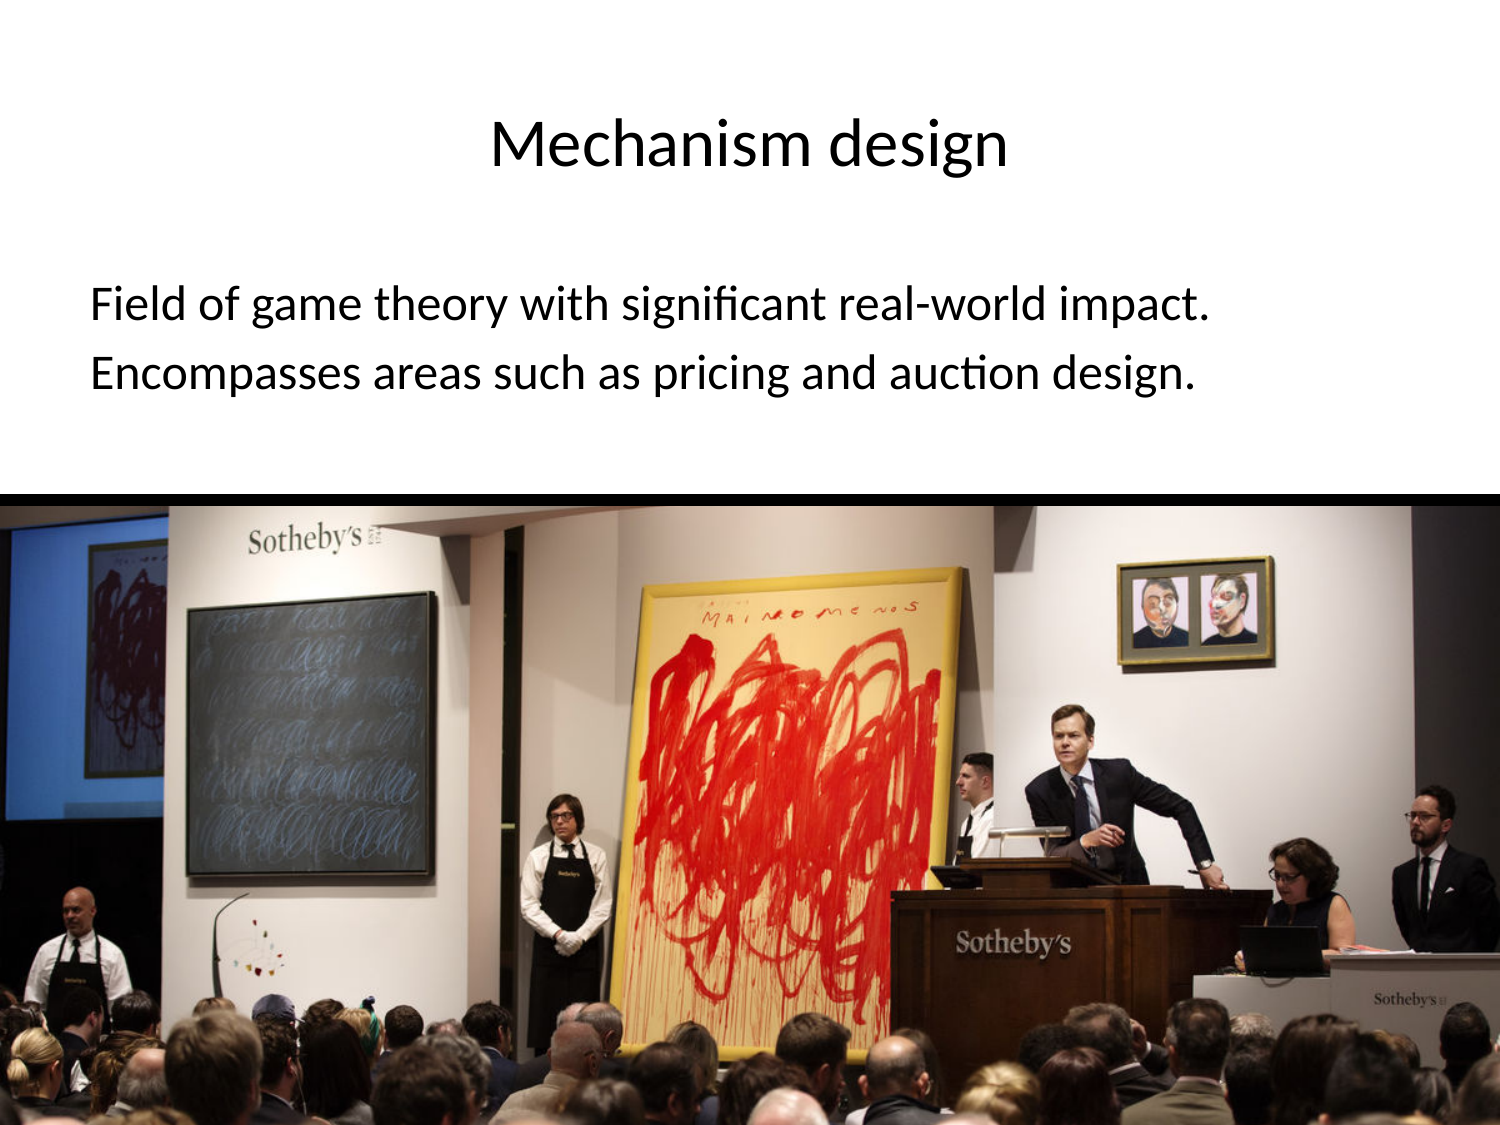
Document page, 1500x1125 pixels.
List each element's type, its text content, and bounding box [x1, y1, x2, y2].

list Field of game theory with significant real-world impact. Encompasses areas such as pricing and auction design. [75, 262, 1425, 494]
picture [0, 501, 1500, 1125]
title Mechanism design [75, 45, 1425, 233]
